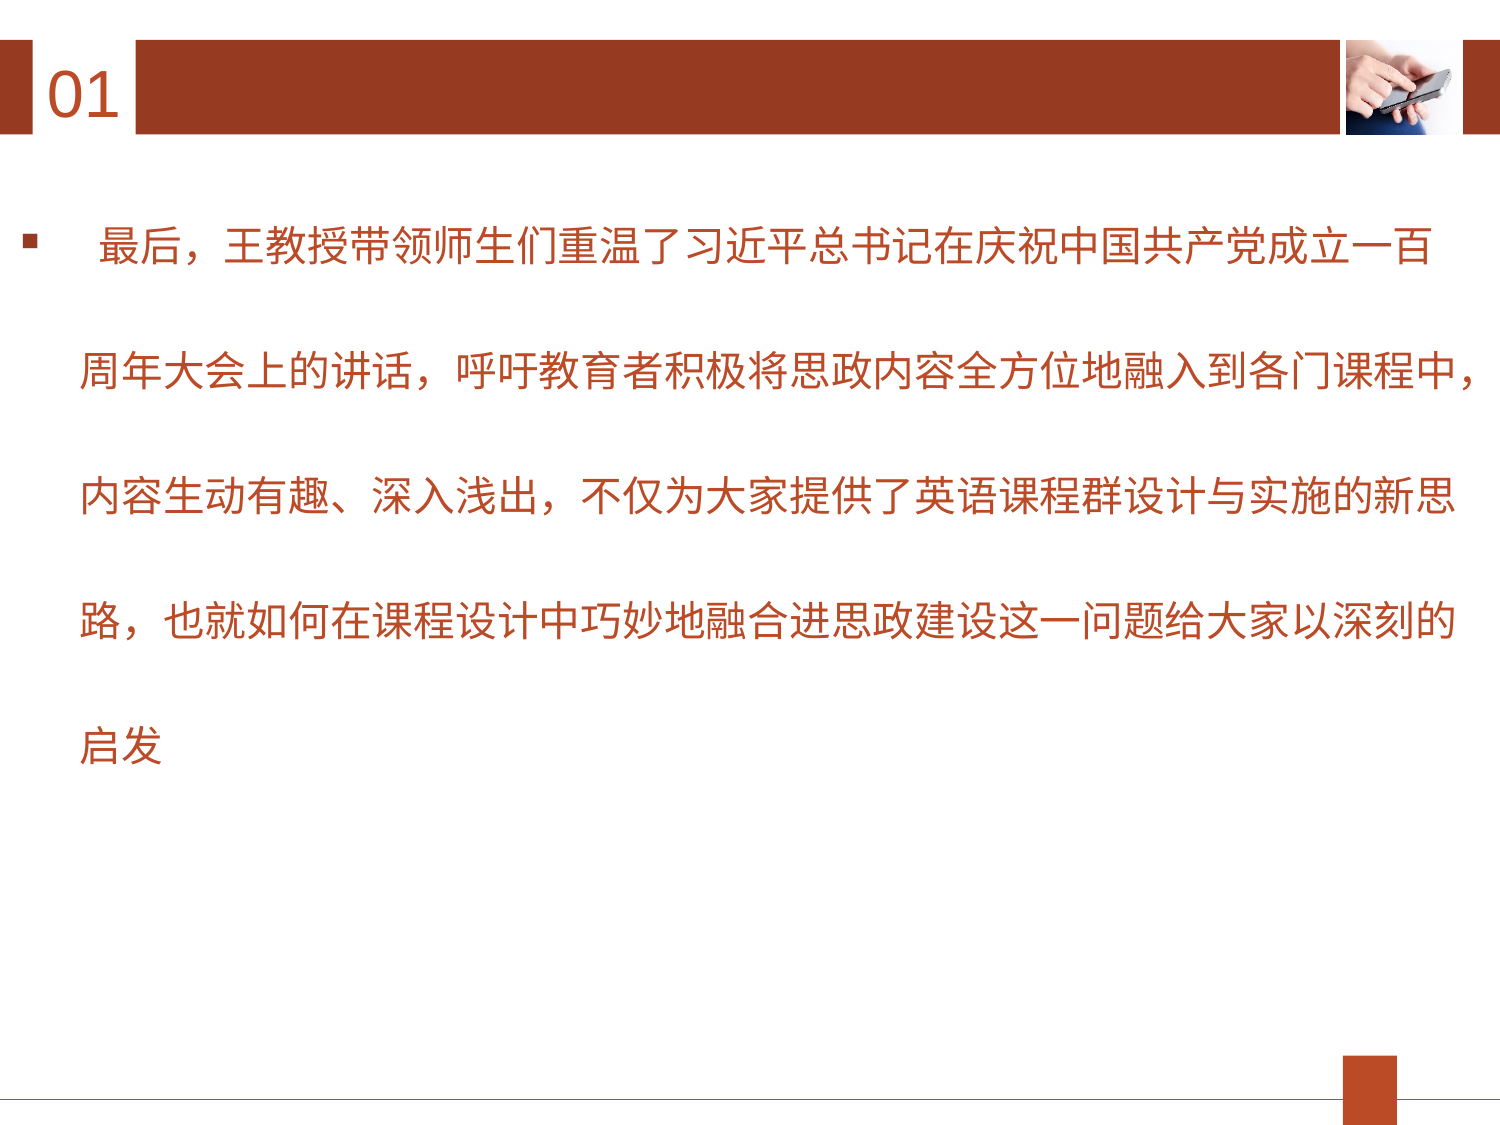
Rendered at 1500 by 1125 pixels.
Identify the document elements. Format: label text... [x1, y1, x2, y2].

picture [1346, 40, 1457, 135]
list 最后，王教授带领师生们重温了习近平总书记在庆祝中国共产党成立一百周年大会上的讲话，呼吁教育者积极将思政内容全方位地融入到各门课程中，内容生动有趣、深入浅出，不仅为大家提供了英语课程群设计与实施的新思路，也就如何在课程设计中巧妙地融合进思政建设这一问题给大家以深刻的启发 [5, 137, 1480, 990]
